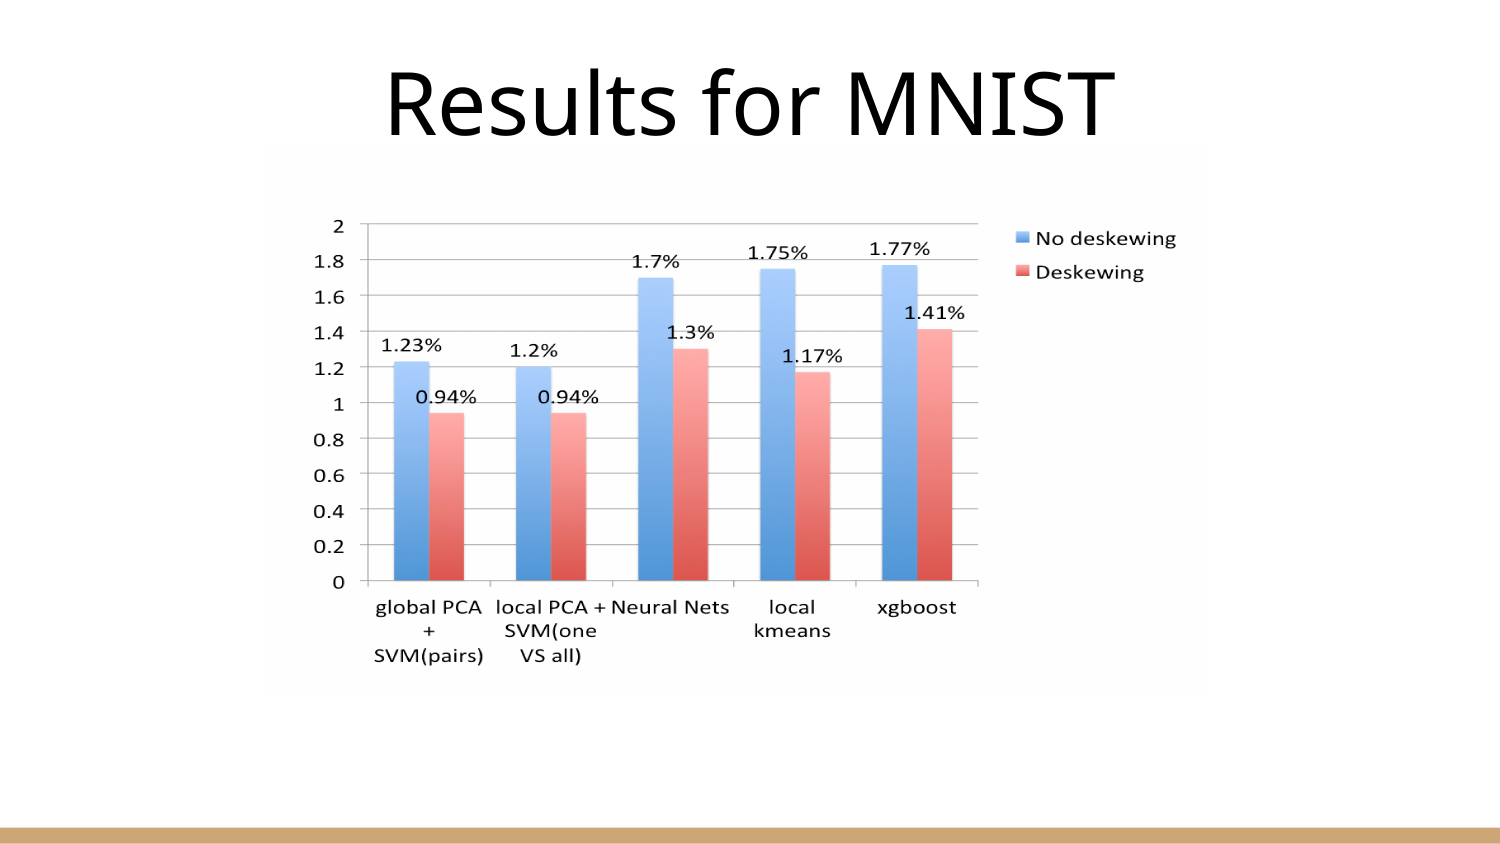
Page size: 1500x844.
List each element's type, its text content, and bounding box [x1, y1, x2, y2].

picture [265, 144, 1210, 699]
title Results for MNIST [51, 31, 1449, 169]
